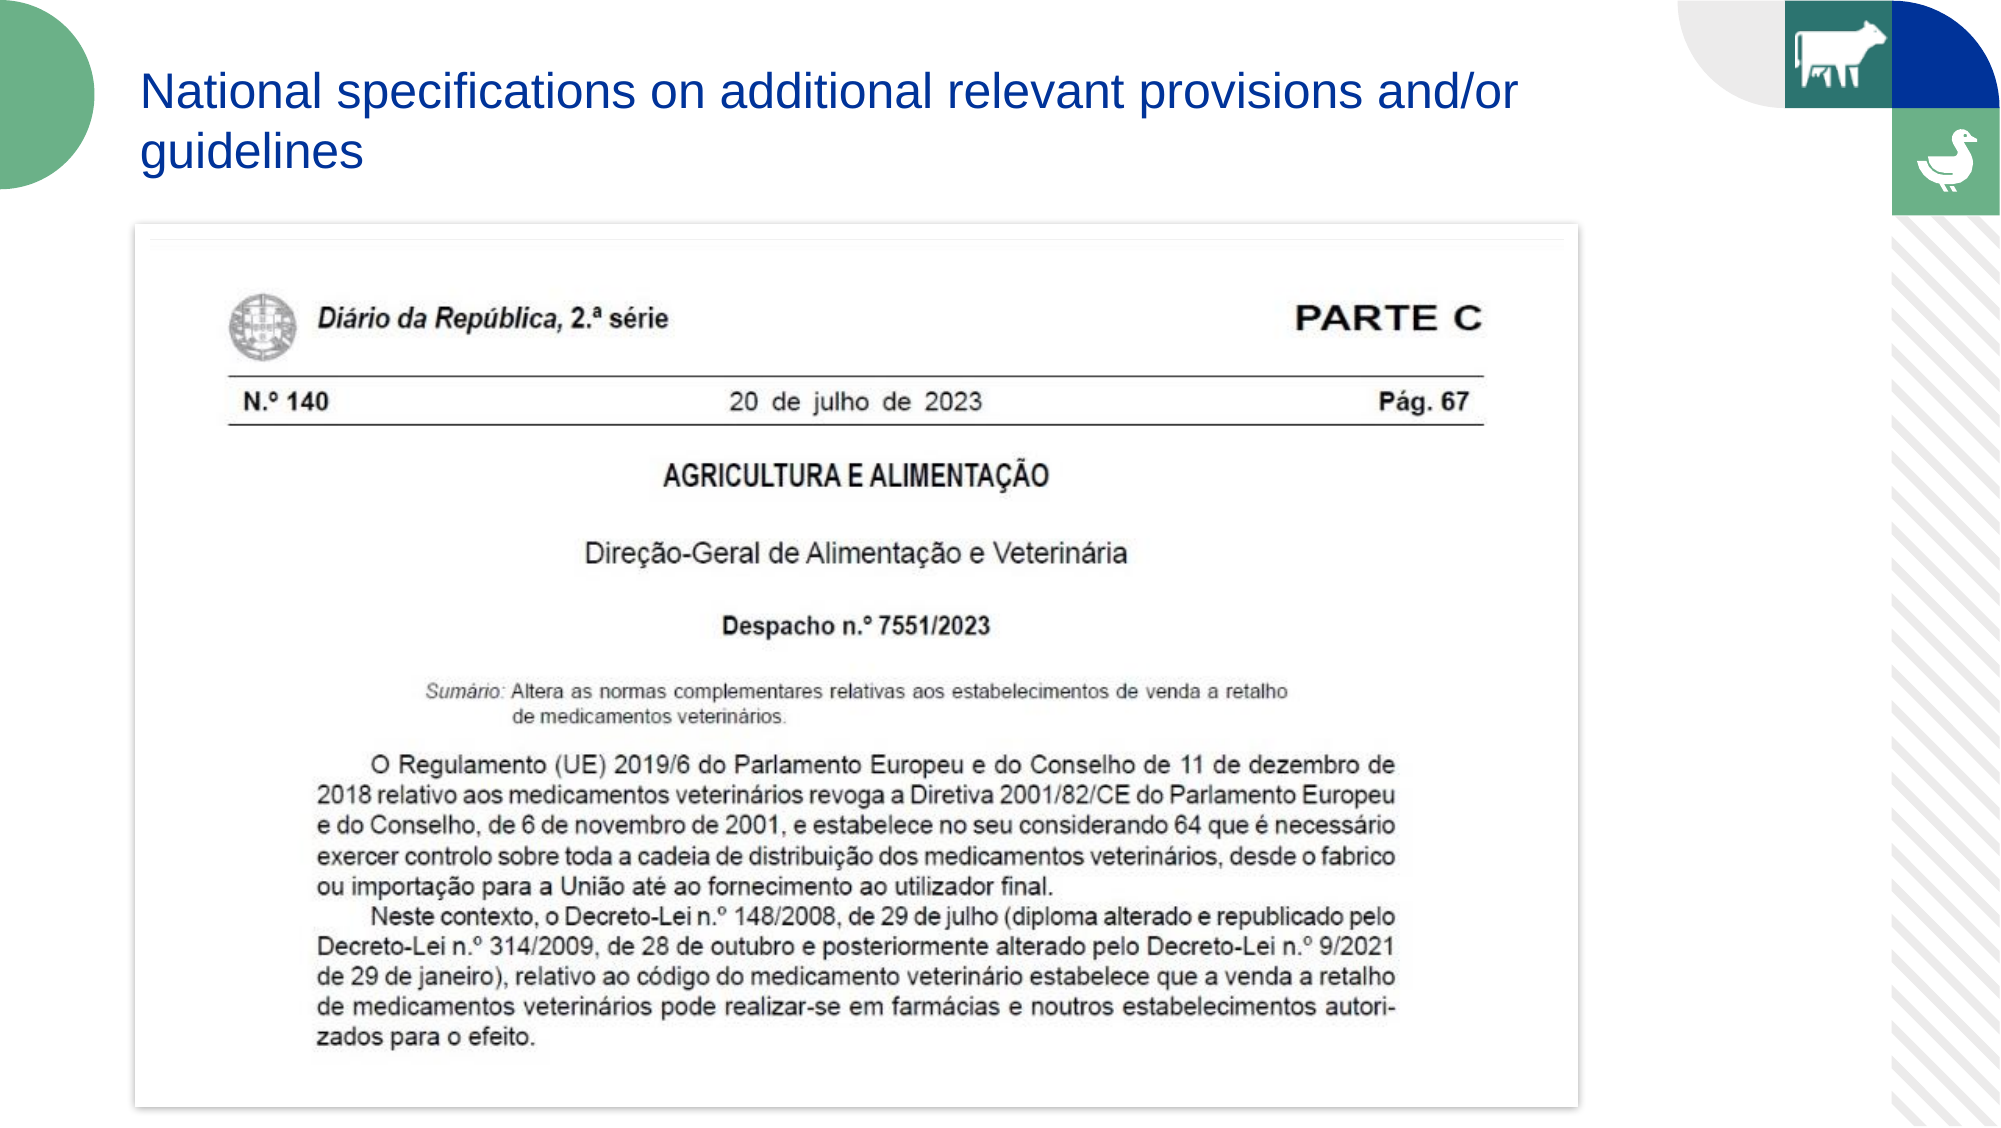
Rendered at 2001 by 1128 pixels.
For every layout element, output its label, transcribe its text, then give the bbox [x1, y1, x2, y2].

picture [1795, 20, 1888, 88]
picture [149, 238, 1564, 1093]
list National specifications on additional relevant provisions and/or guidelines [125, 51, 1678, 130]
